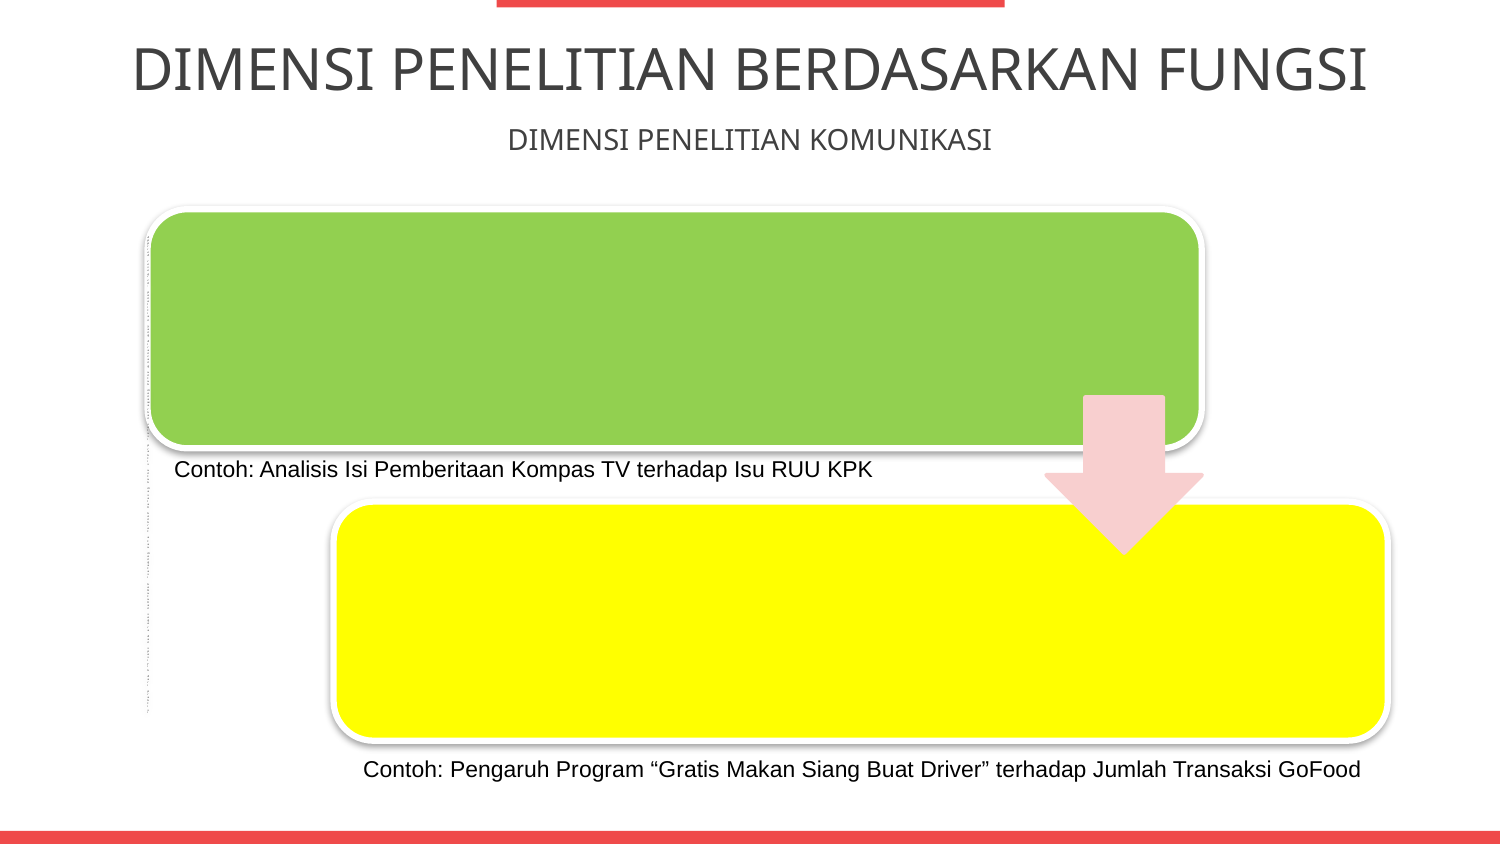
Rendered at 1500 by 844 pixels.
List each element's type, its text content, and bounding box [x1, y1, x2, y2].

list DIMENSI PENELITIAN BERDASARKAN FUNGSI [0, 20, 1500, 114]
list DIMENSI PENELITIAN KOMUNIKASI [0, 114, 1500, 162]
text_box Contoh: Pengaruh Program “Gratis Makan Siang Buat Driver” terhadap Jumlah Transaksi GoFood [348, 749, 1388, 790]
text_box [147, 208, 1389, 741]
